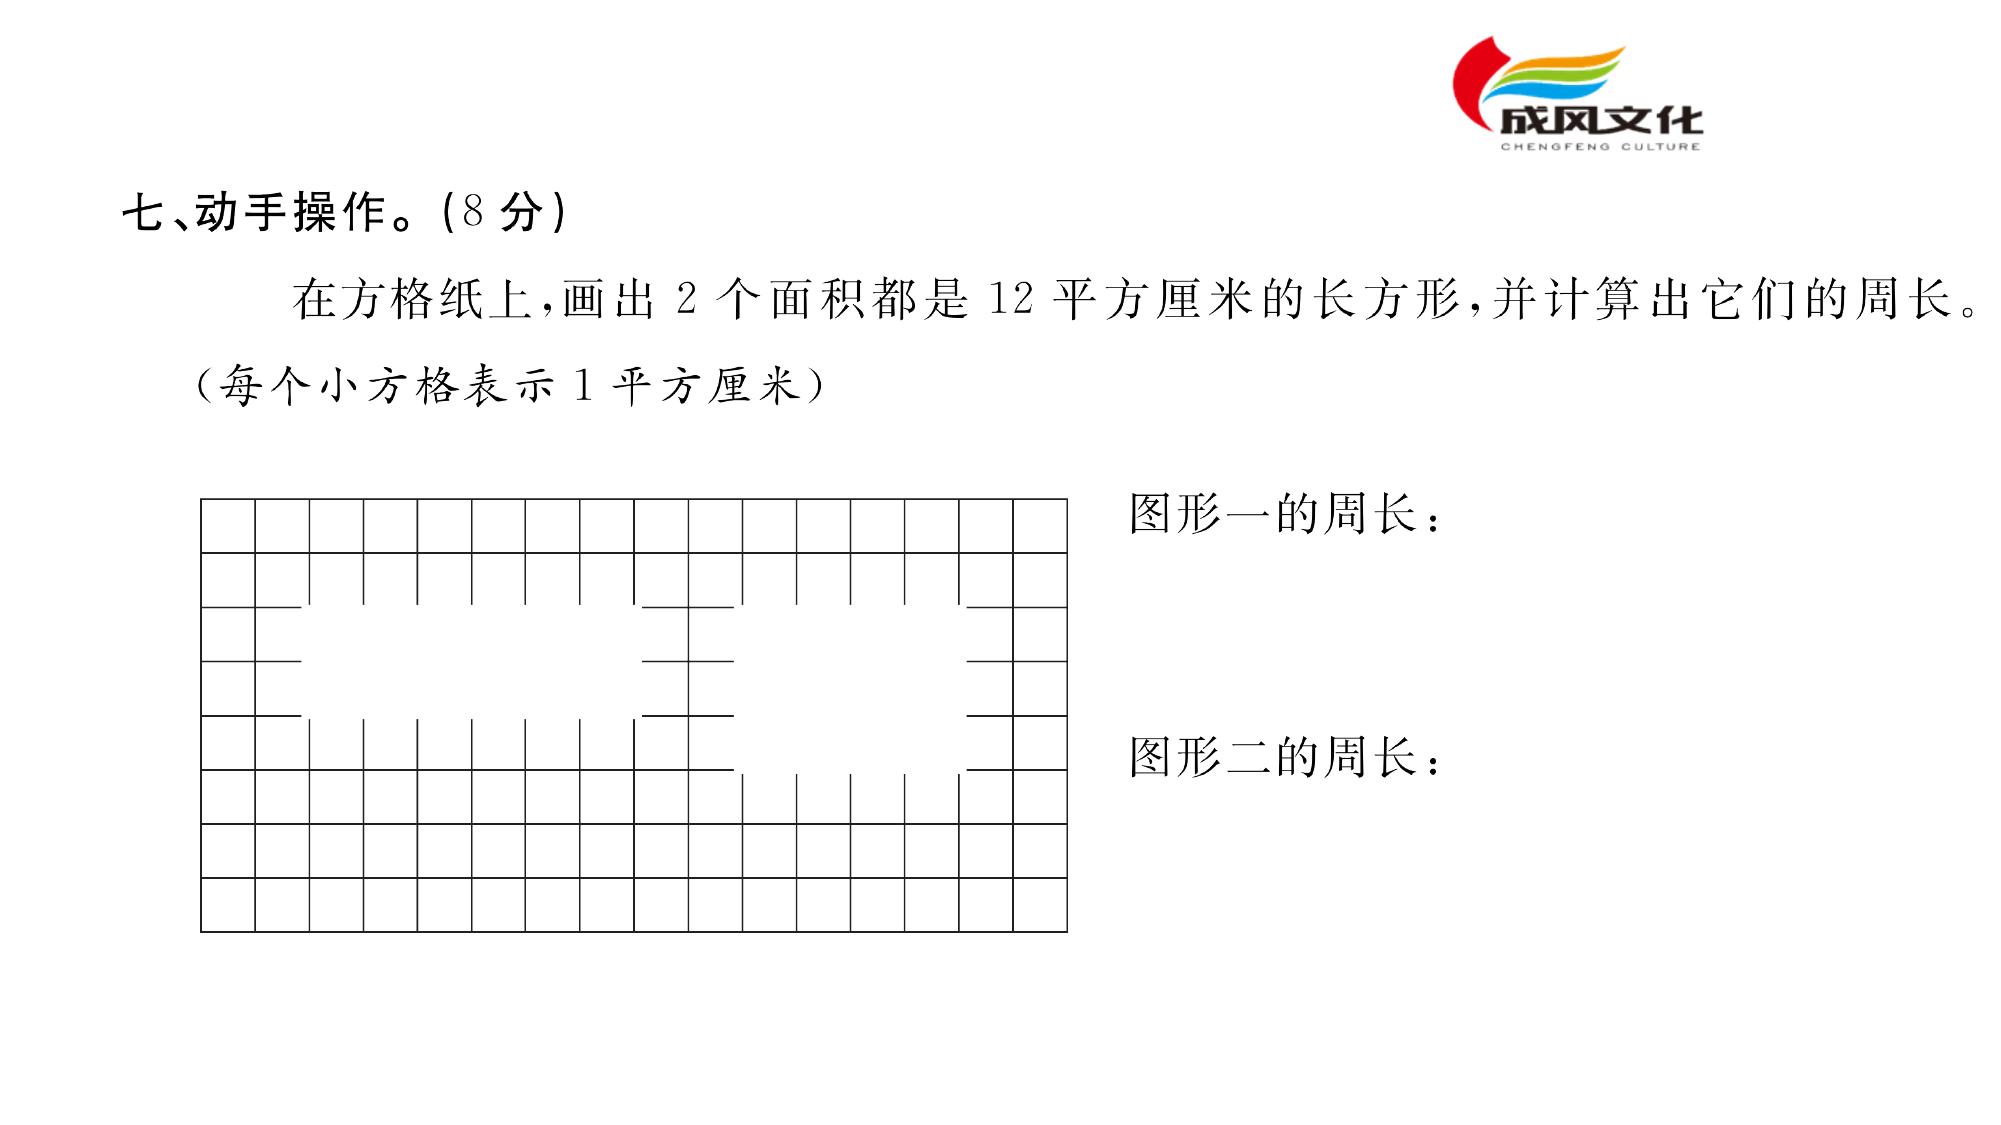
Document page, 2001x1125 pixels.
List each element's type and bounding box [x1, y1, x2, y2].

picture [196, 468, 2000, 948]
picture [118, 30, 2000, 427]
